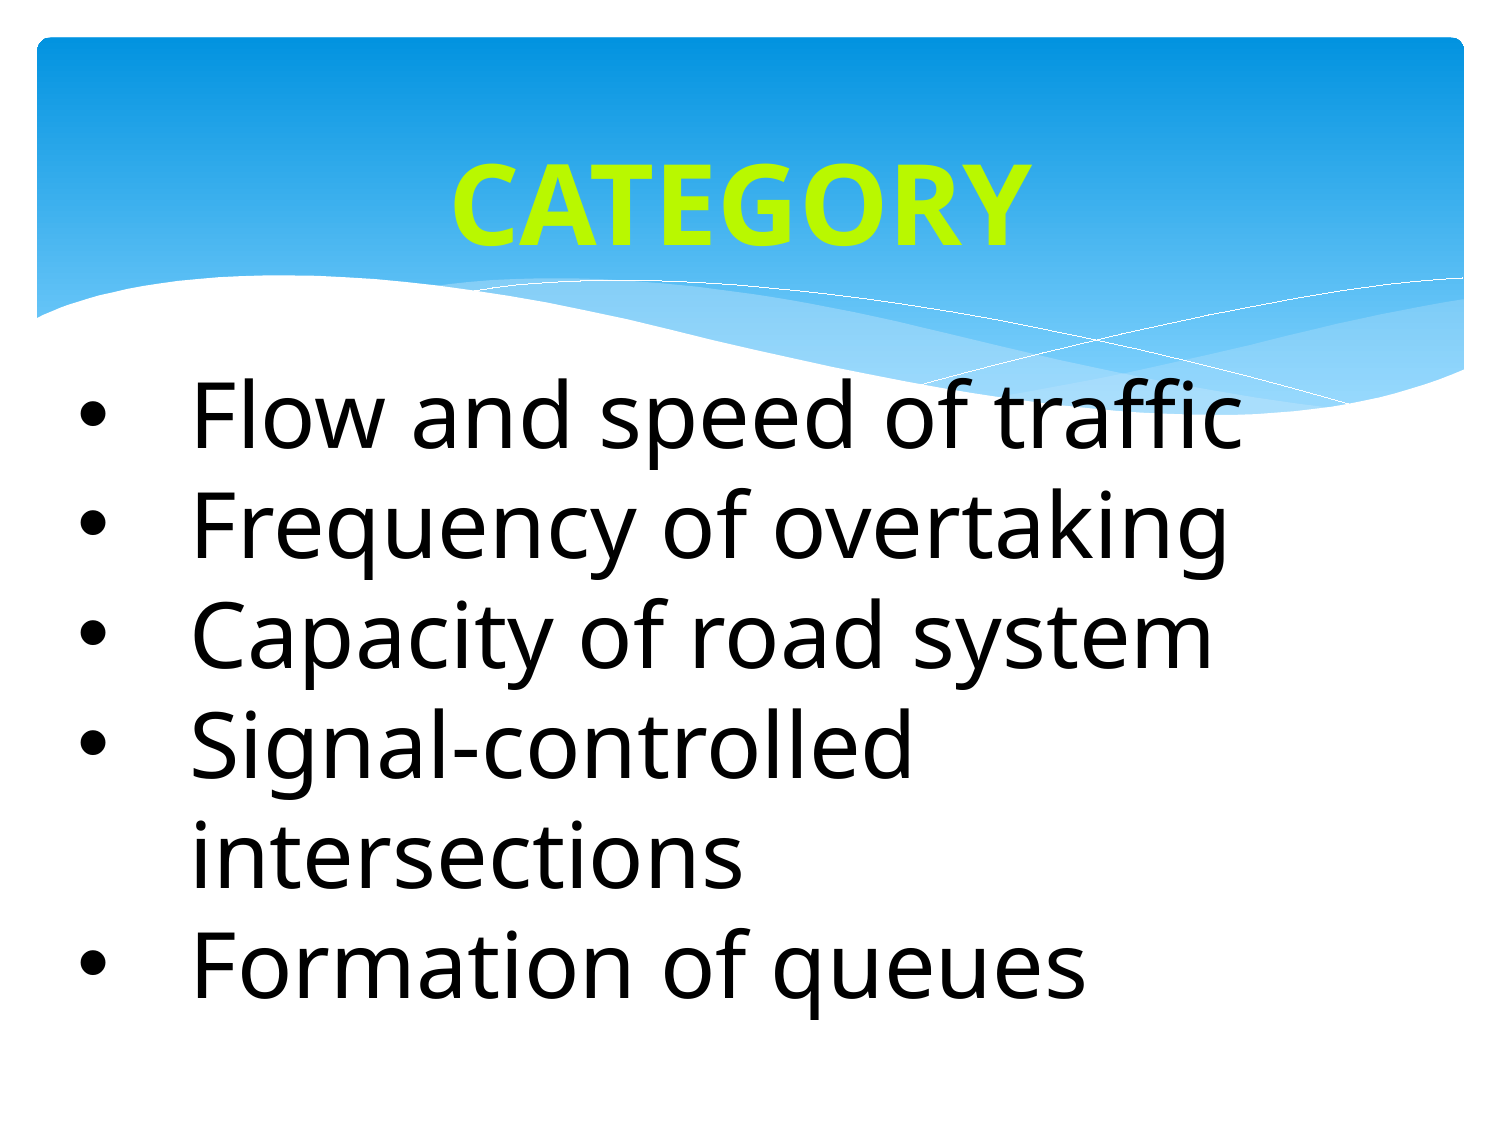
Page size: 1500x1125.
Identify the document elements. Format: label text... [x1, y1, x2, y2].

text_box category [69, 124, 1413, 275]
text_box Flow and speed of traffic Frequency of overtaking Capacity of road system Signal-controlled intersections Formation of queues [62, 349, 1388, 1025]
